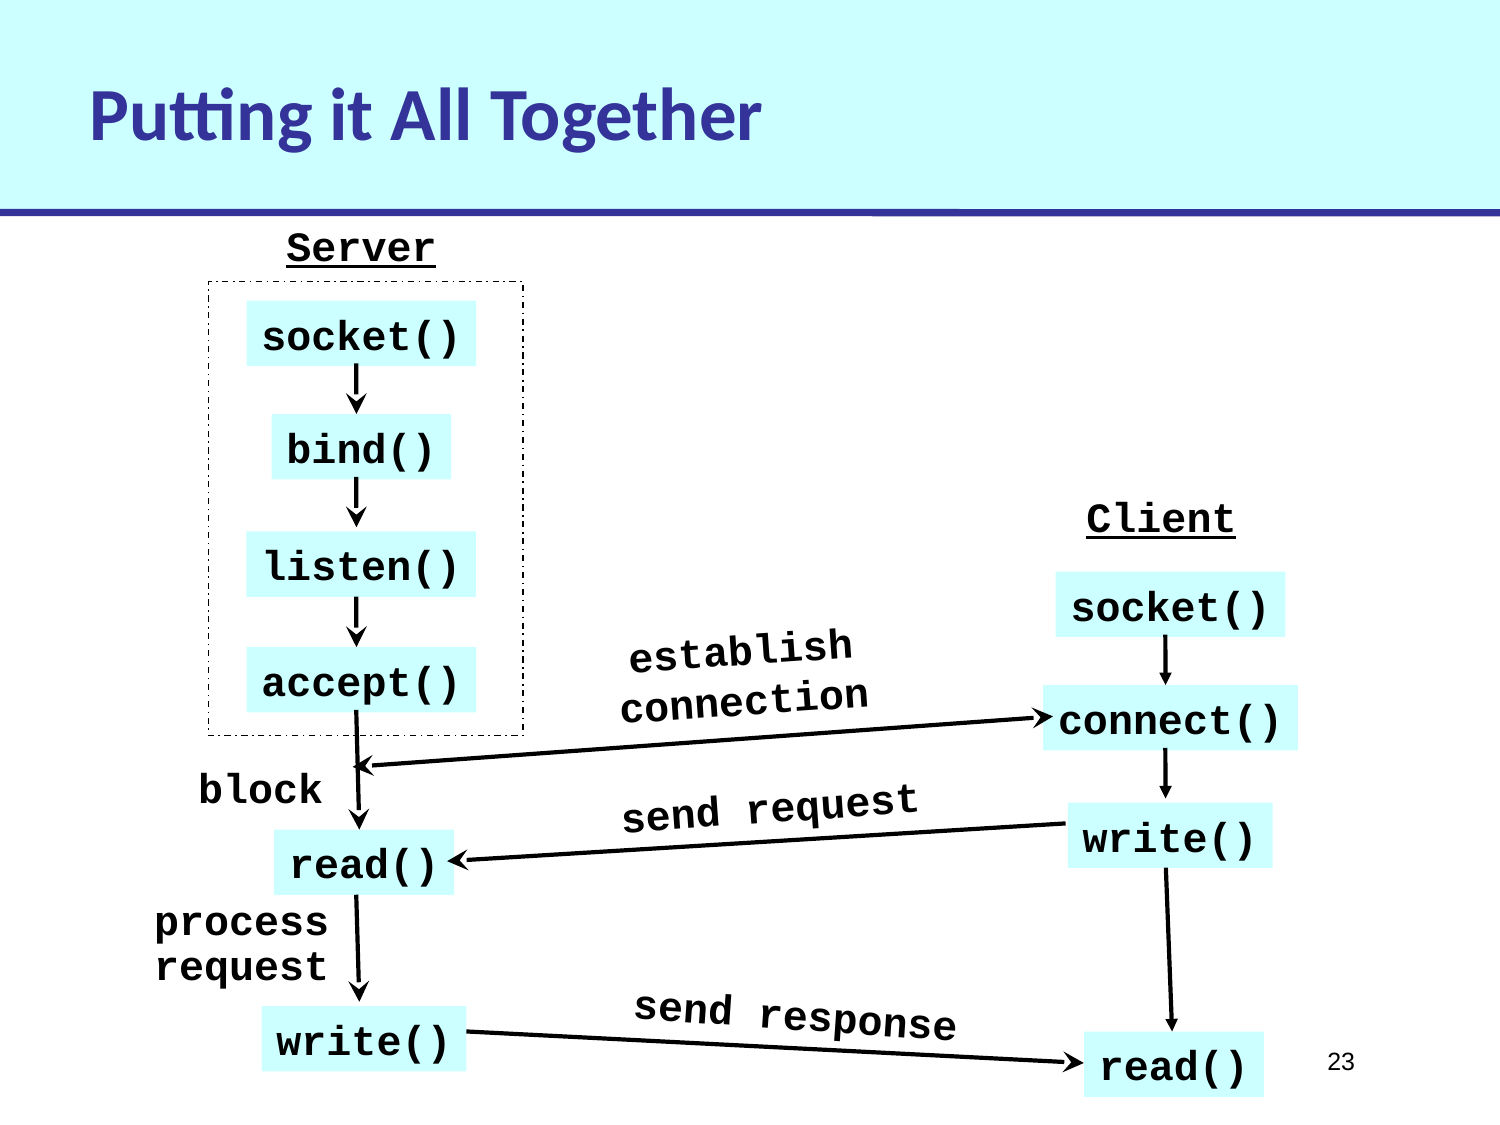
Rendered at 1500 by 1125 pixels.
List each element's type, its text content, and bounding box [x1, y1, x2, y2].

text_box connect() [1043, 685, 1298, 751]
text_box establish connection [598, 606, 886, 741]
text_box Server [271, 212, 452, 278]
text_box Client [1071, 483, 1252, 549]
text_box send request [603, 762, 938, 851]
text_box process request [139, 892, 344, 998]
text_box block [183, 754, 338, 820]
text_box send response [616, 968, 975, 1059]
text_box [1031, 707, 1054, 729]
text_box Putting it All Together [74, 32, 1425, 188]
text_box socket() [1055, 571, 1286, 637]
text_box [1159, 747, 1172, 799]
text_box [1165, 867, 1178, 1032]
text_box [348, 980, 370, 1002]
text_box [208, 281, 524, 736]
text_box write() [261, 1006, 467, 1072]
text_box read() [274, 829, 454, 895]
text_box [352, 755, 374, 776]
text_box [447, 849, 469, 871]
text_box [1062, 1051, 1084, 1073]
text_box read() [1084, 1031, 1264, 1097]
text_box write() [1067, 802, 1273, 868]
text_box [1159, 634, 1172, 686]
text_box [348, 808, 370, 830]
